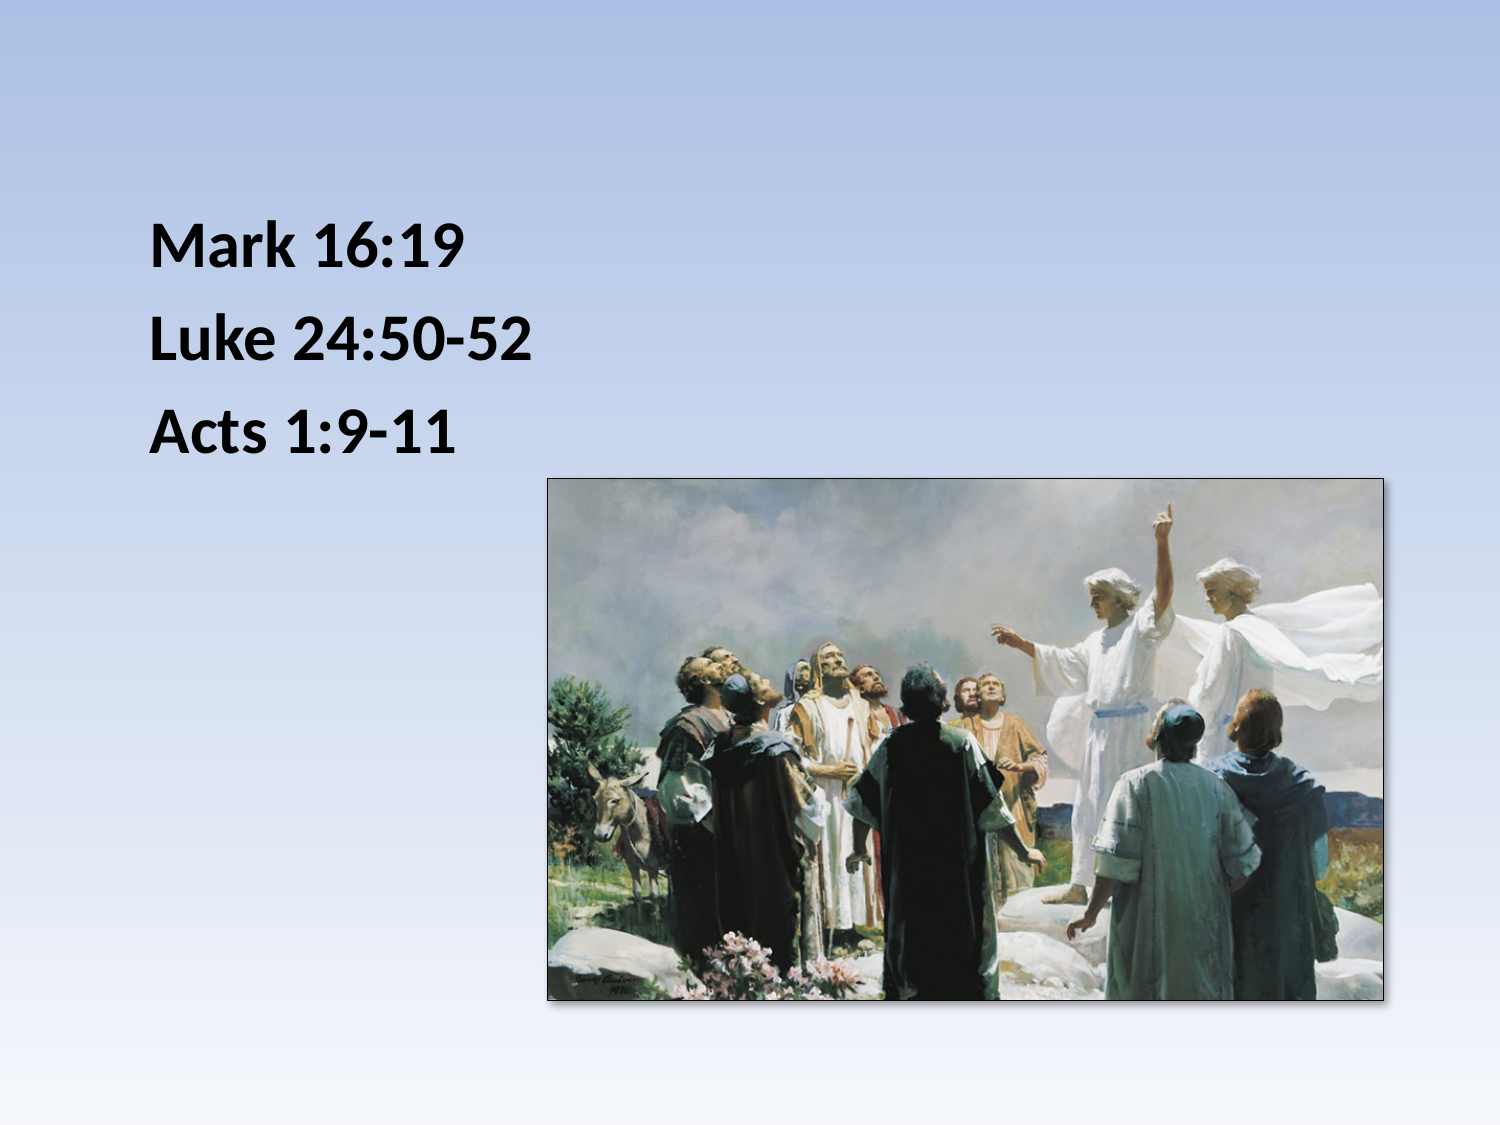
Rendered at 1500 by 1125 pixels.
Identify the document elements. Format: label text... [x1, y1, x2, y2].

list Mark 16:19 Luke 24:50-52 Acts 1:9-11 [134, 202, 1397, 655]
picture [547, 478, 1384, 1001]
